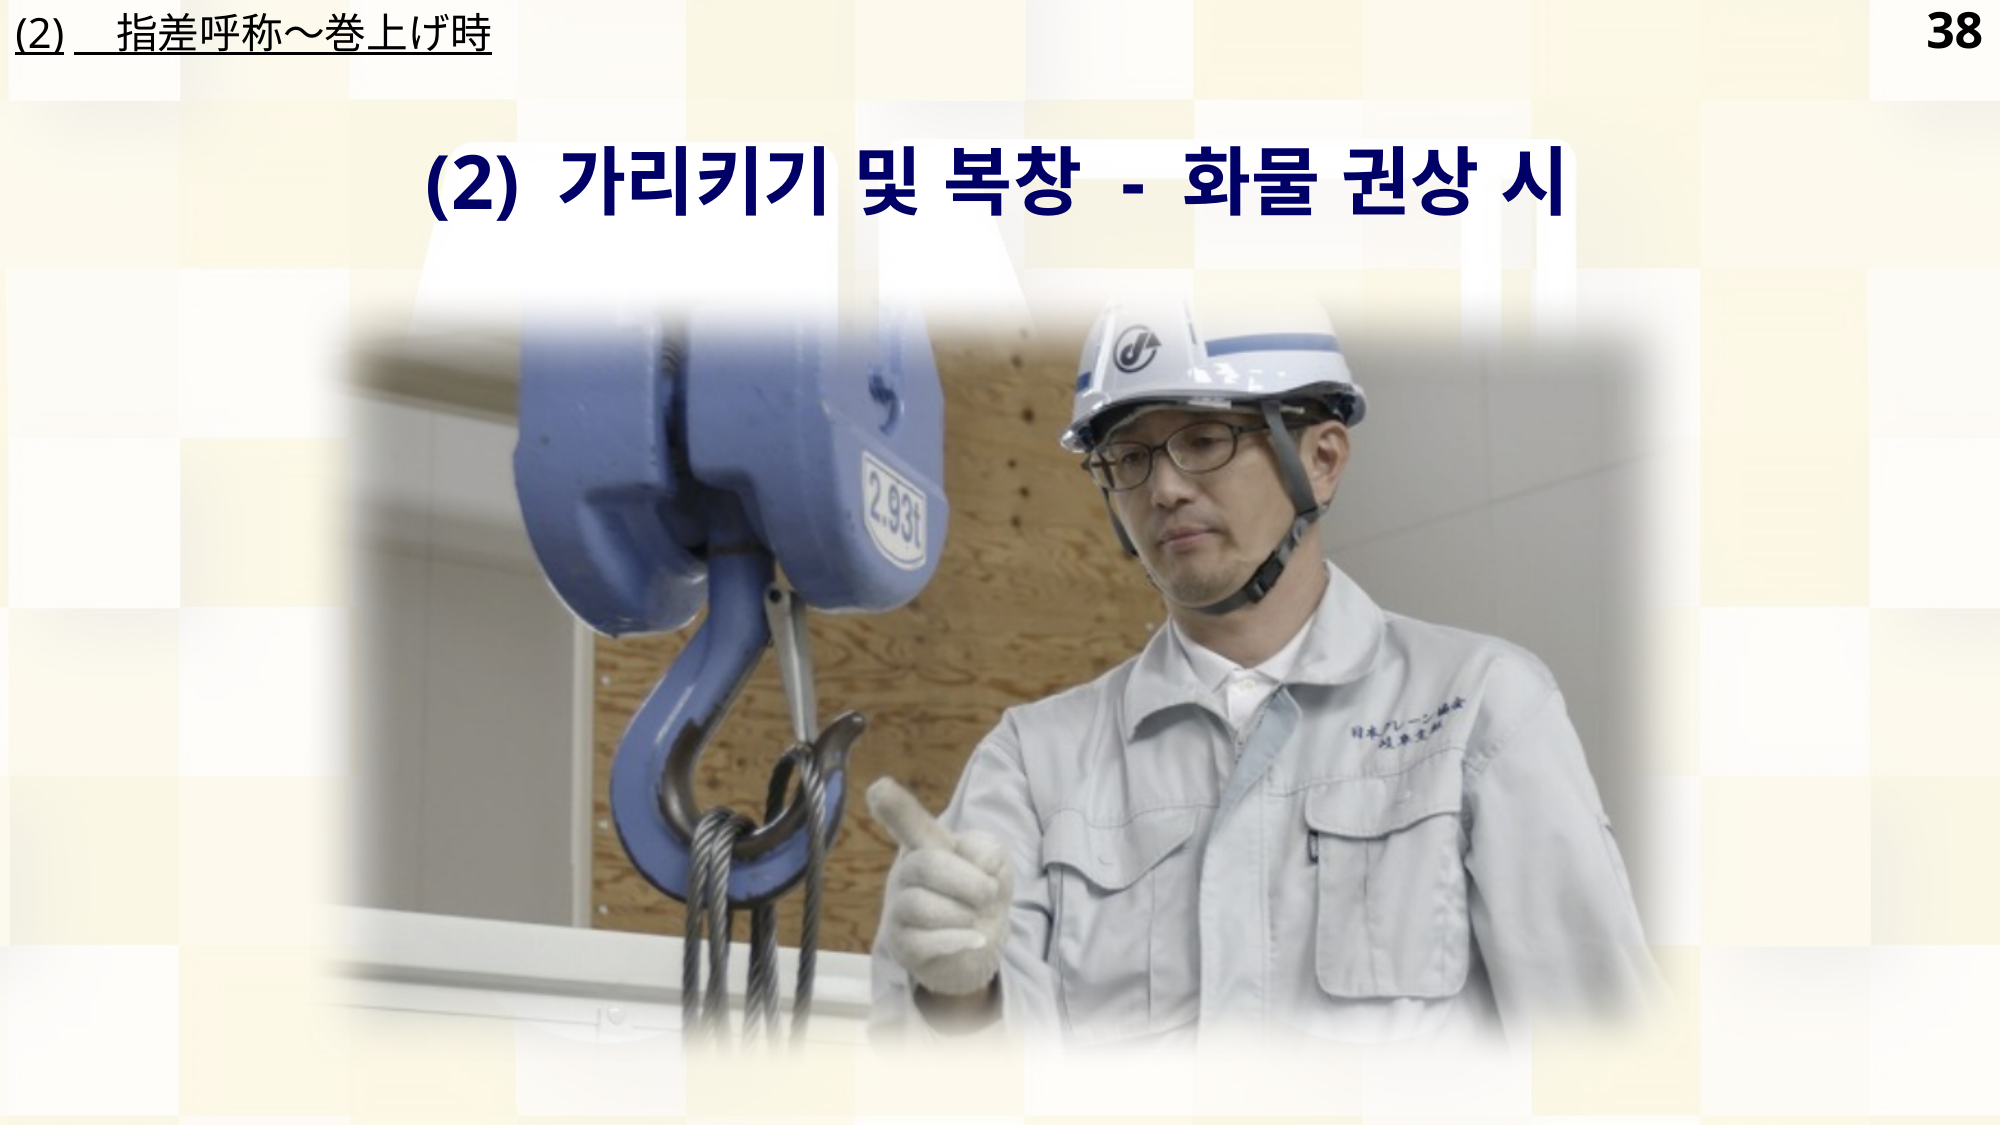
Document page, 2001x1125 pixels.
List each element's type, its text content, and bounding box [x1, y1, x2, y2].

text_box (2) 가리키기 및 복창 - 화물 권상 시 [38, 35, 1958, 324]
picture [302, 285, 1698, 1070]
slide_number 37 [1548, 2, 1999, 63]
text_box (2) 指差呼称～巻上げ時 [0, 6, 910, 65]
